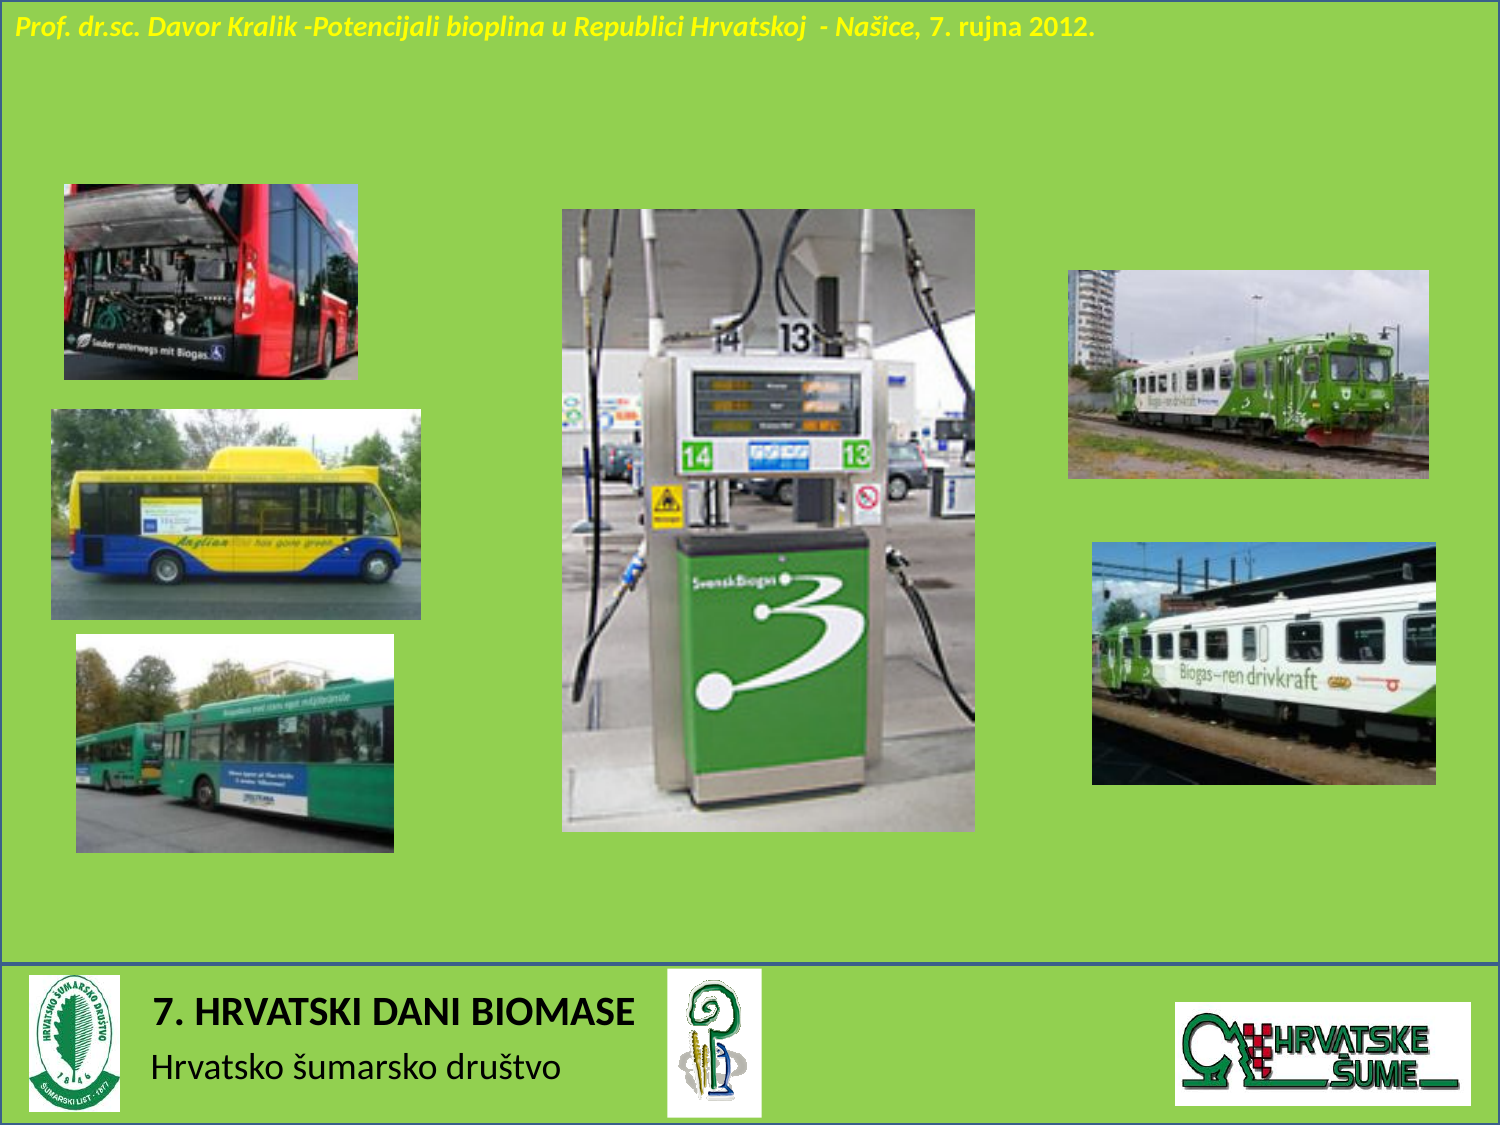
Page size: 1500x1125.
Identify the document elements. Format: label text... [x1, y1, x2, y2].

picture [29, 975, 121, 1112]
picture [76, 634, 394, 854]
picture [1092, 541, 1437, 785]
text_box 7. HRVATSKI DANI BIOMASE [137, 975, 651, 1034]
picture [1174, 1002, 1471, 1107]
picture [562, 209, 976, 832]
text_box [0, 83, 1500, 966]
text_box [0, 966, 668, 1125]
picture [63, 184, 358, 380]
picture [1068, 270, 1429, 480]
text_box Prof. dr.sc. Davor Kralik -Potencijali bioplina u Republici Hrvatskoj - Našice, 7. rujna 2012. [0, 0, 1500, 83]
text_box [760, 966, 1500, 1125]
picture [51, 409, 421, 620]
text_box Hrvatsko šumarsko društvo [135, 1034, 661, 1095]
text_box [666, 968, 762, 1118]
